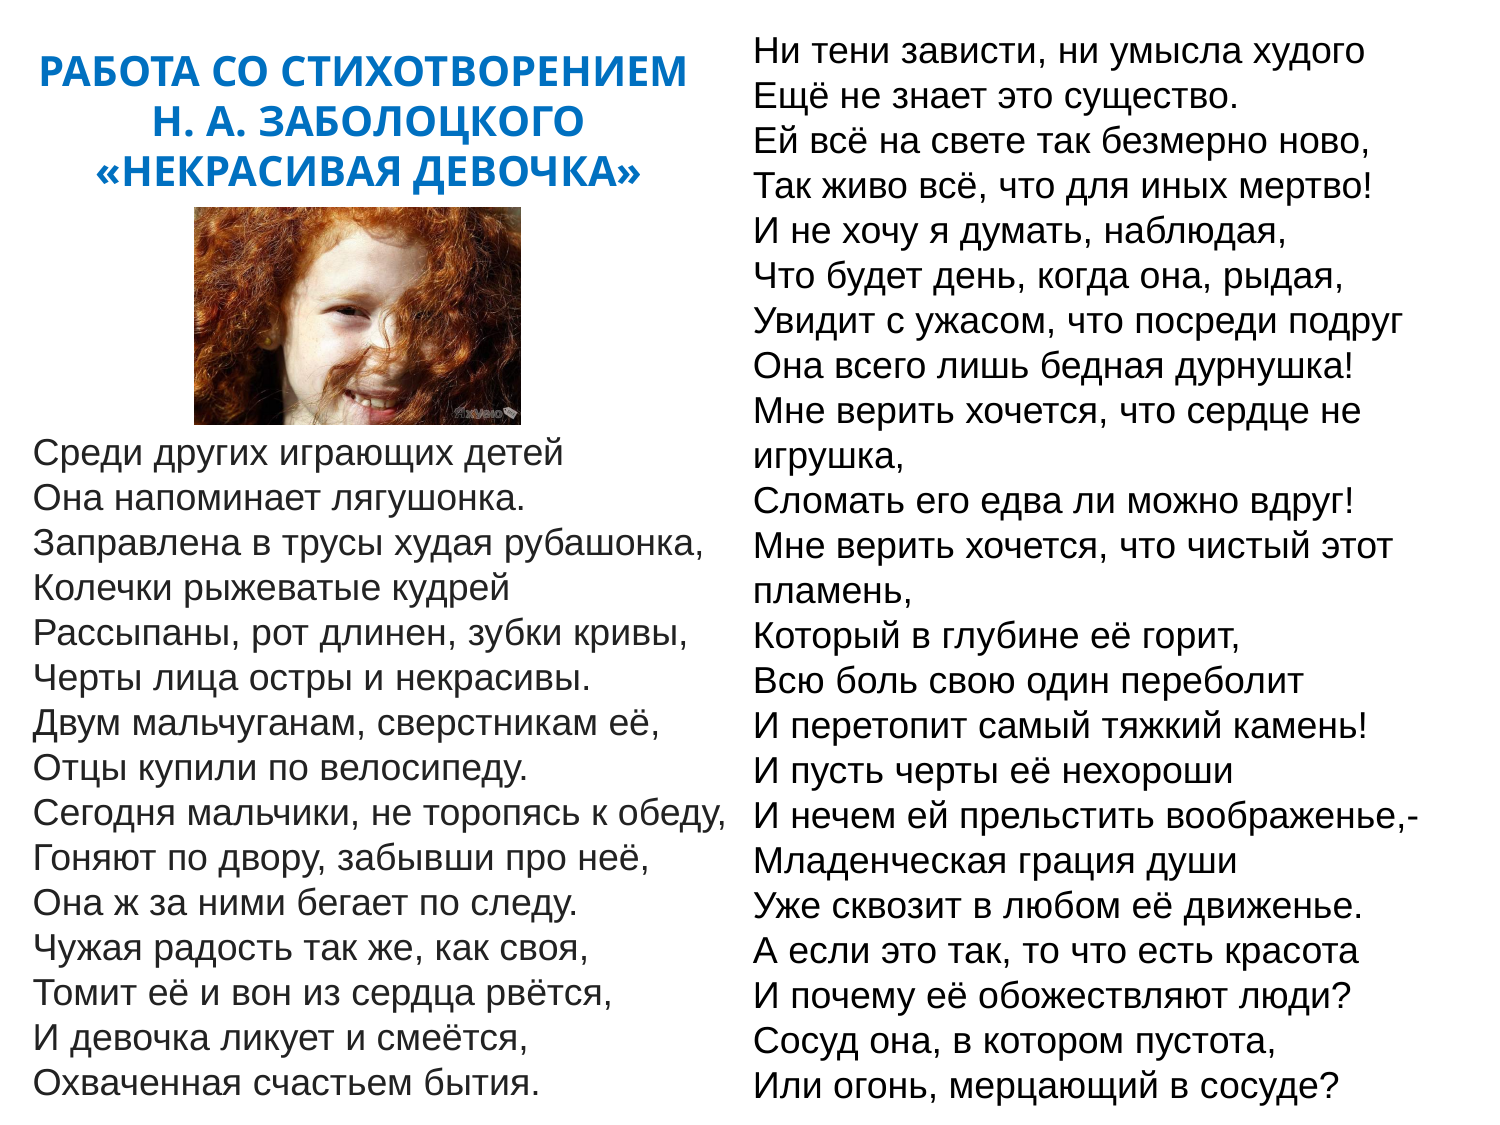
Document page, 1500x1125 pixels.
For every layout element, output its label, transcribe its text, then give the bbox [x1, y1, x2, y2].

picture [194, 207, 521, 425]
text_box Ни тени зависти, ни умысла худого Ещё не знает это существо. Ей всё на свете так безмерно ново, Так живо всё, что для иных мертво! И не хочу я думать, наблюдая, Что будет день, когда она, рыдая, Увидит с ужасом, что посреди подруг Она всего лишь бедная дурнушка! Мне верить хочется, что сердце не игрушка, Сломать его едва ли можно вдруг! Мне верить хочется, что чистый этот пламень, Который в глубине её горит, Всю боль свою один переболит И перетопит самый тяжкий камень! И пусть черты её нехороши И нечем ей прельстить воображенье,- Младенческая грация души Уже сквозит в любом её движенье. А если это так, то что есть красота И почему её обожествляют люди? Сосуд она, в котором пустота, Или огонь, мерцающий в сосуде? [738, 19, 1500, 1114]
list Среди других играющих детей Она напоминает лягушонка. Заправлена в трусы худая рубашонка, Колечки рыжеватые кудрей Рассыпаны, рот длинен, зубки кривы, Черты лица остры и некрасивы. Двум мальчуганам, сверстникам её, Отцы купили по велосипеду. Сегодня мальчики, не торопясь к обеду, Гоняют по двору, забывши про неё, Она ж за ними бегает по следу. Чужая радость так же, как своя, Томит её и вон из сердца рвётся, И девочка ликует и смеётся, Охваченная счастьем бытия. [17, 420, 738, 1005]
title РАБОТА СО СТИХОТВОРЕНИЕМ Н. А. ЗАБОЛОЦКОГО «НЕКРАСИВАЯ ДЕВОЧКА» [0, 19, 738, 220]
